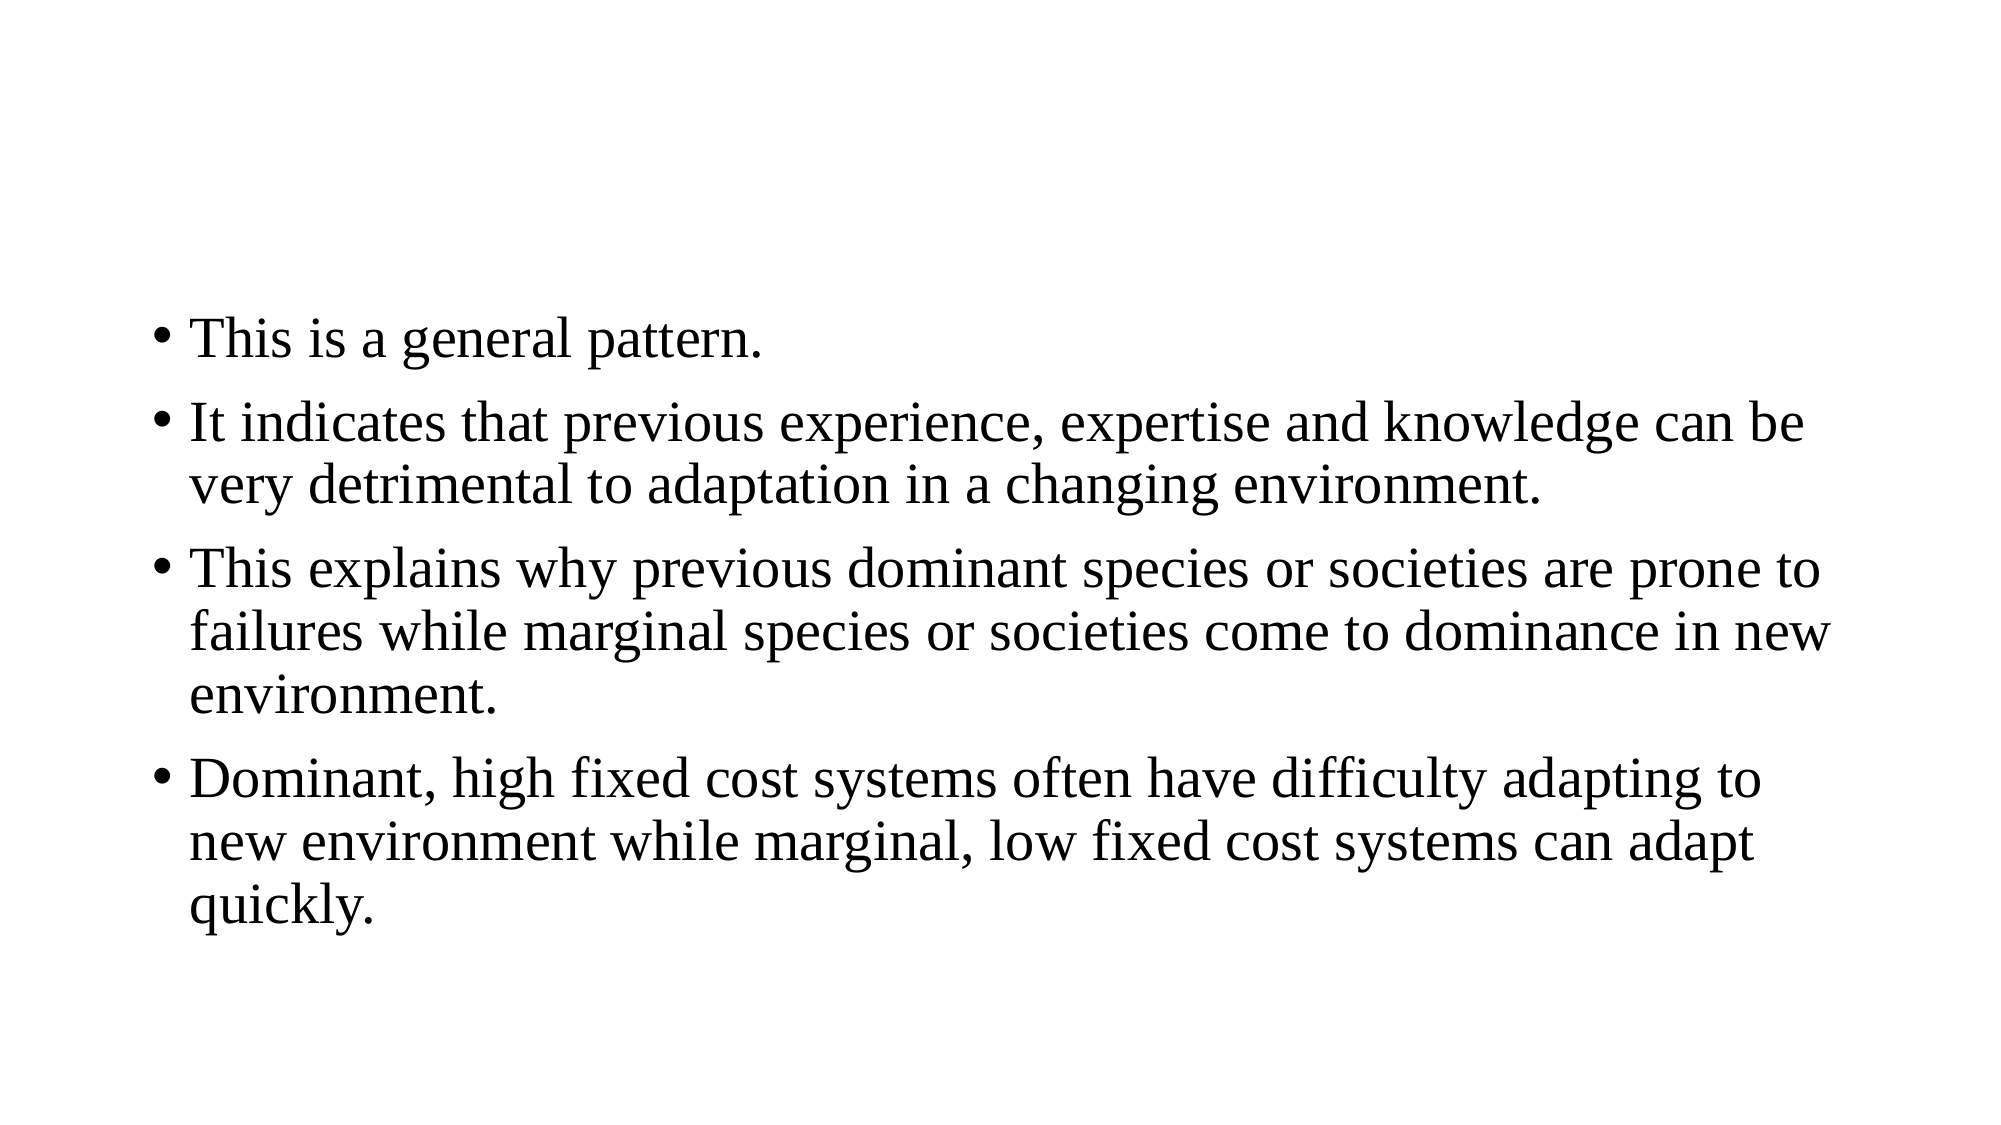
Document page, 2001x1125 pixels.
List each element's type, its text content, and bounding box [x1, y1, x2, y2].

list This is a general pattern. It indicates that previous experience, expertise and knowledge can be very detrimental to adaptation in a changing environment. This explains why previous dominant species or societies are prone to failures while marginal species or societies come to dominance in new environment. Dominant, high fixed cost systems often have difficulty adapting to new environment while marginal, low fixed cost systems can adapt quickly. [137, 299, 1863, 1014]
